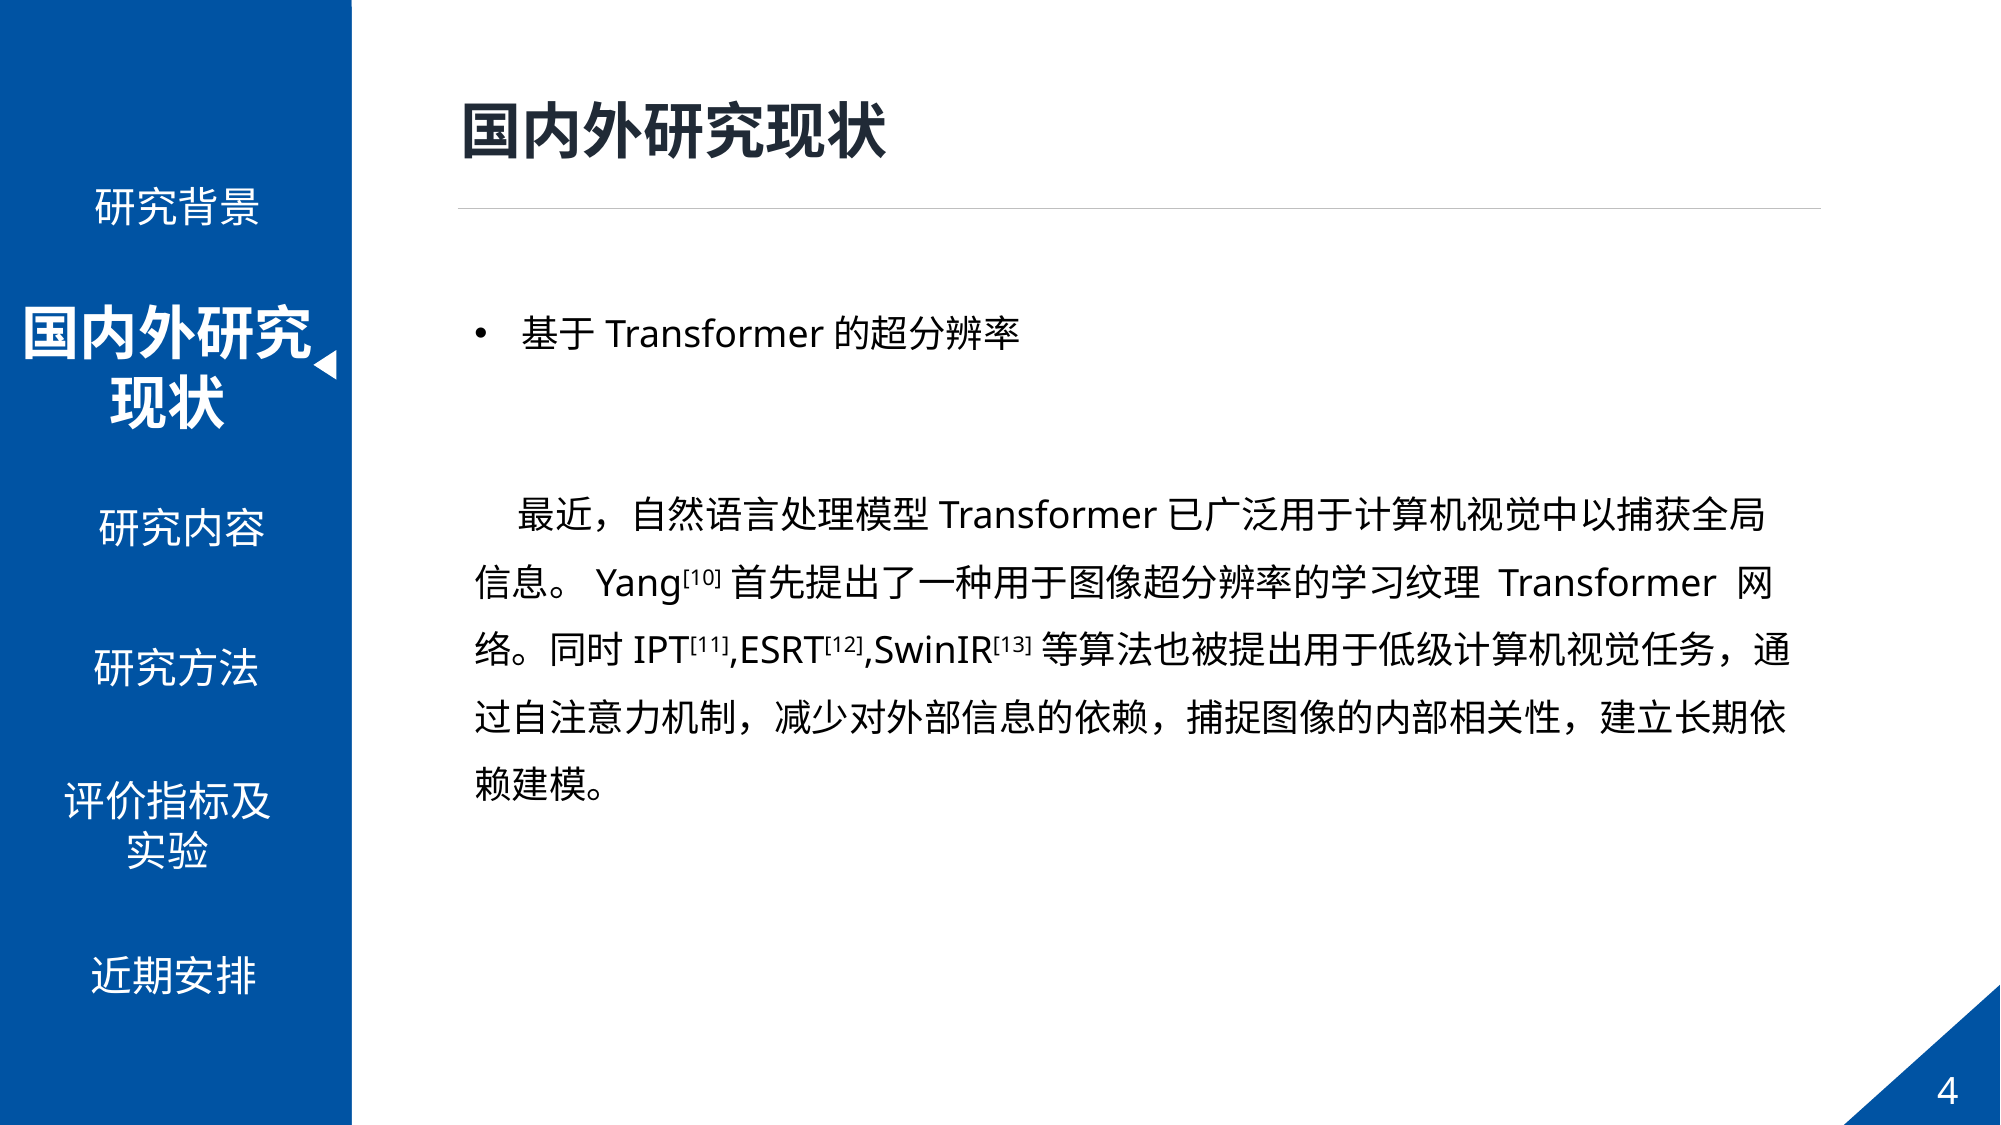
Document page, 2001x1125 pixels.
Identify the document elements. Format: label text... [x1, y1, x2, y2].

text_box 基于Transformer的超分辨率 [459, 302, 1819, 363]
text_box 最近，自然语言处理模型Transformer已广泛用于计算机视觉中以捕获全局信息。Yang[10]首先提出了一种用于图像超分辨率的学习纹理 Transformer 网络。同时IPT[11],ESRT[12],SwinIR[13]等算法也被提出用于低级计算机视觉任务，通过自注意力机制，减少对外部信息的依赖，捕捉图像的内部相关性，建立长期依赖建模。 [459, 461, 1819, 814]
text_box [0, 0, 352, 1125]
text_box 4 [1842, 983, 2000, 1125]
text_box 国内外研究现状 [445, 84, 903, 173]
